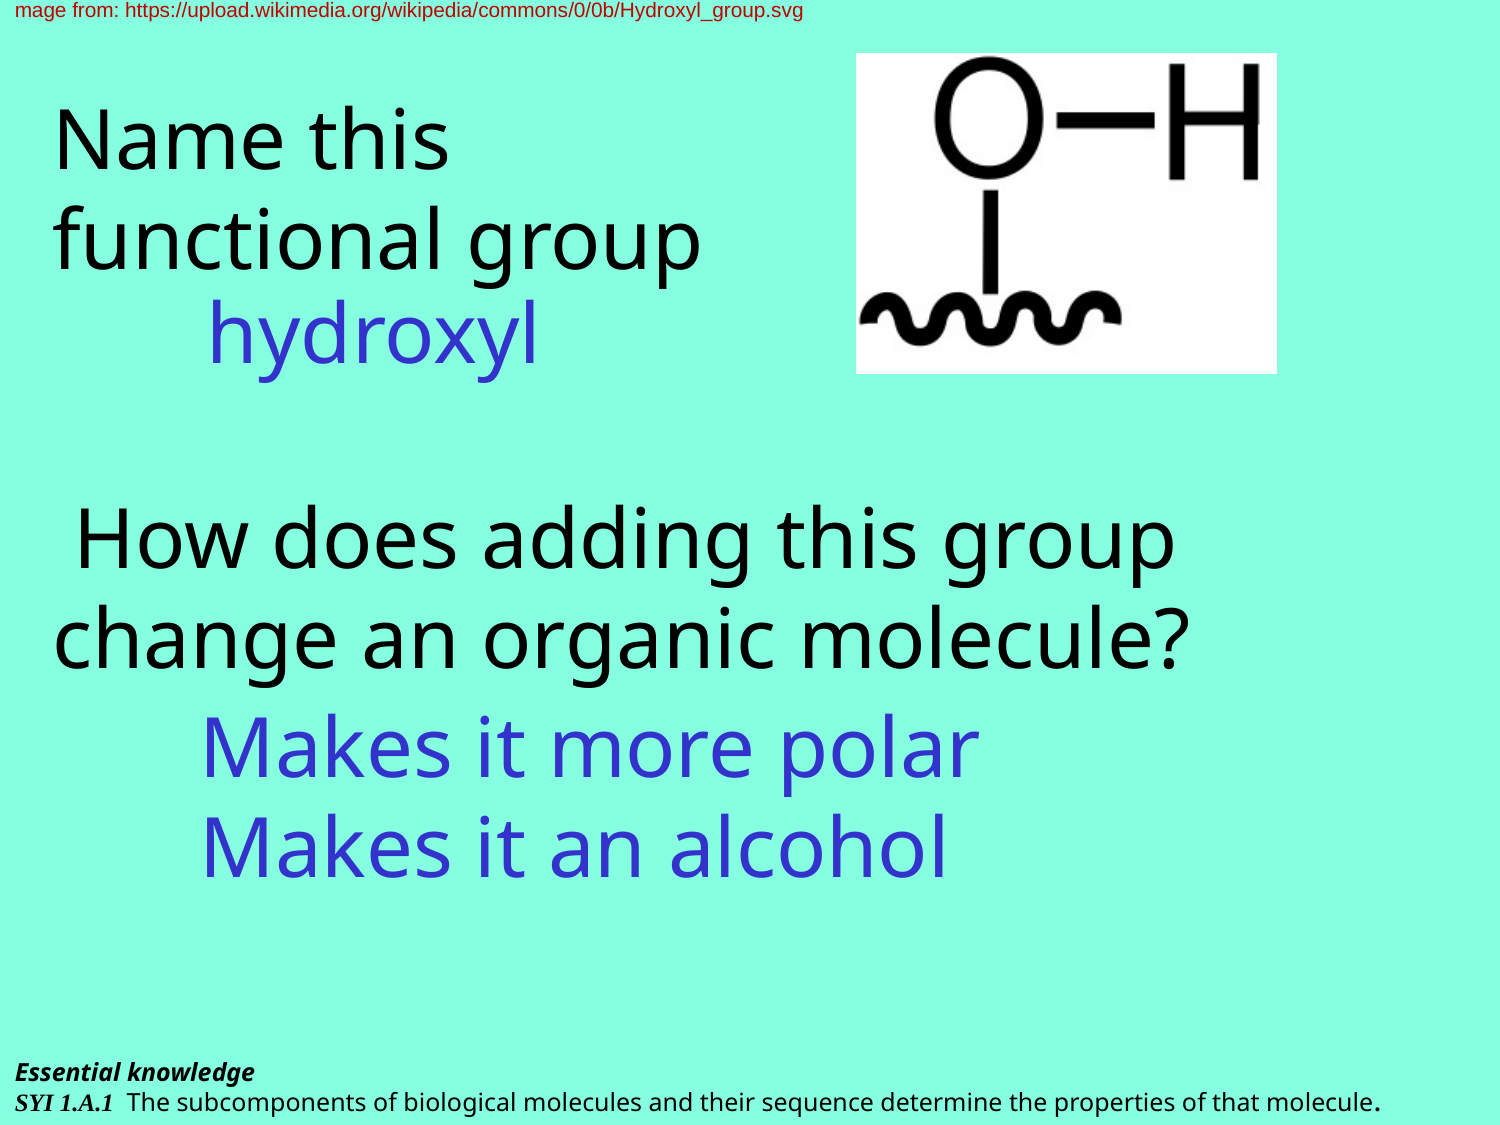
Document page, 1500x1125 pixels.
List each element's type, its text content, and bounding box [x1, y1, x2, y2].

text_box hydroxyl [192, 272, 557, 388]
text_box mage from: https://upload.wikimedia.org/wikipedia/commons/0/0b/Hydroxyl_group.svg [0, 0, 909, 54]
text_box Essential knowledge SYI 1.A.1 The subcomponents of biological molecules and their sequence determine the properties of that molecule. [0, 1048, 1500, 1124]
text_box Makes it more polar Makes it an alcohol [185, 686, 997, 902]
text_box Name this functional group How does adding this group change an organic molecule? [37, 78, 1500, 694]
picture [855, 53, 1277, 375]
